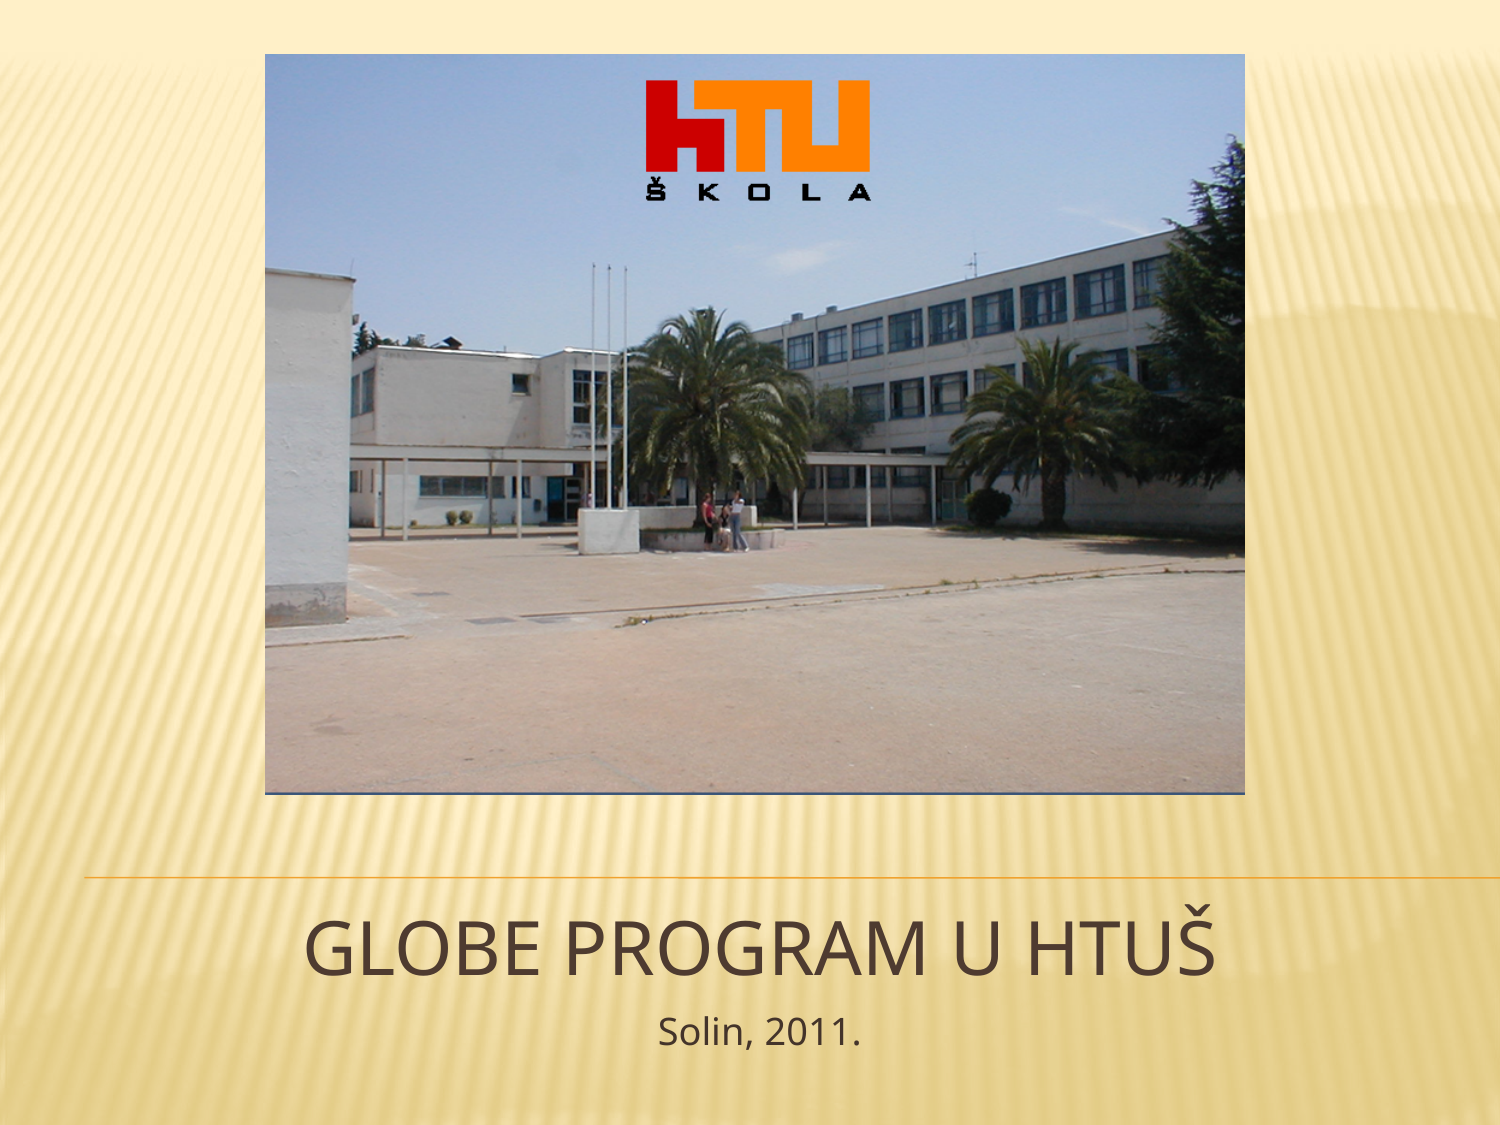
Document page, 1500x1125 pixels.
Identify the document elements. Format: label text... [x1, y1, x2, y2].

picture [265, 54, 1246, 795]
title GLOBE program u HTUŠ [253, 893, 1267, 999]
subtitle Solin, 2011. [253, 999, 1267, 1061]
